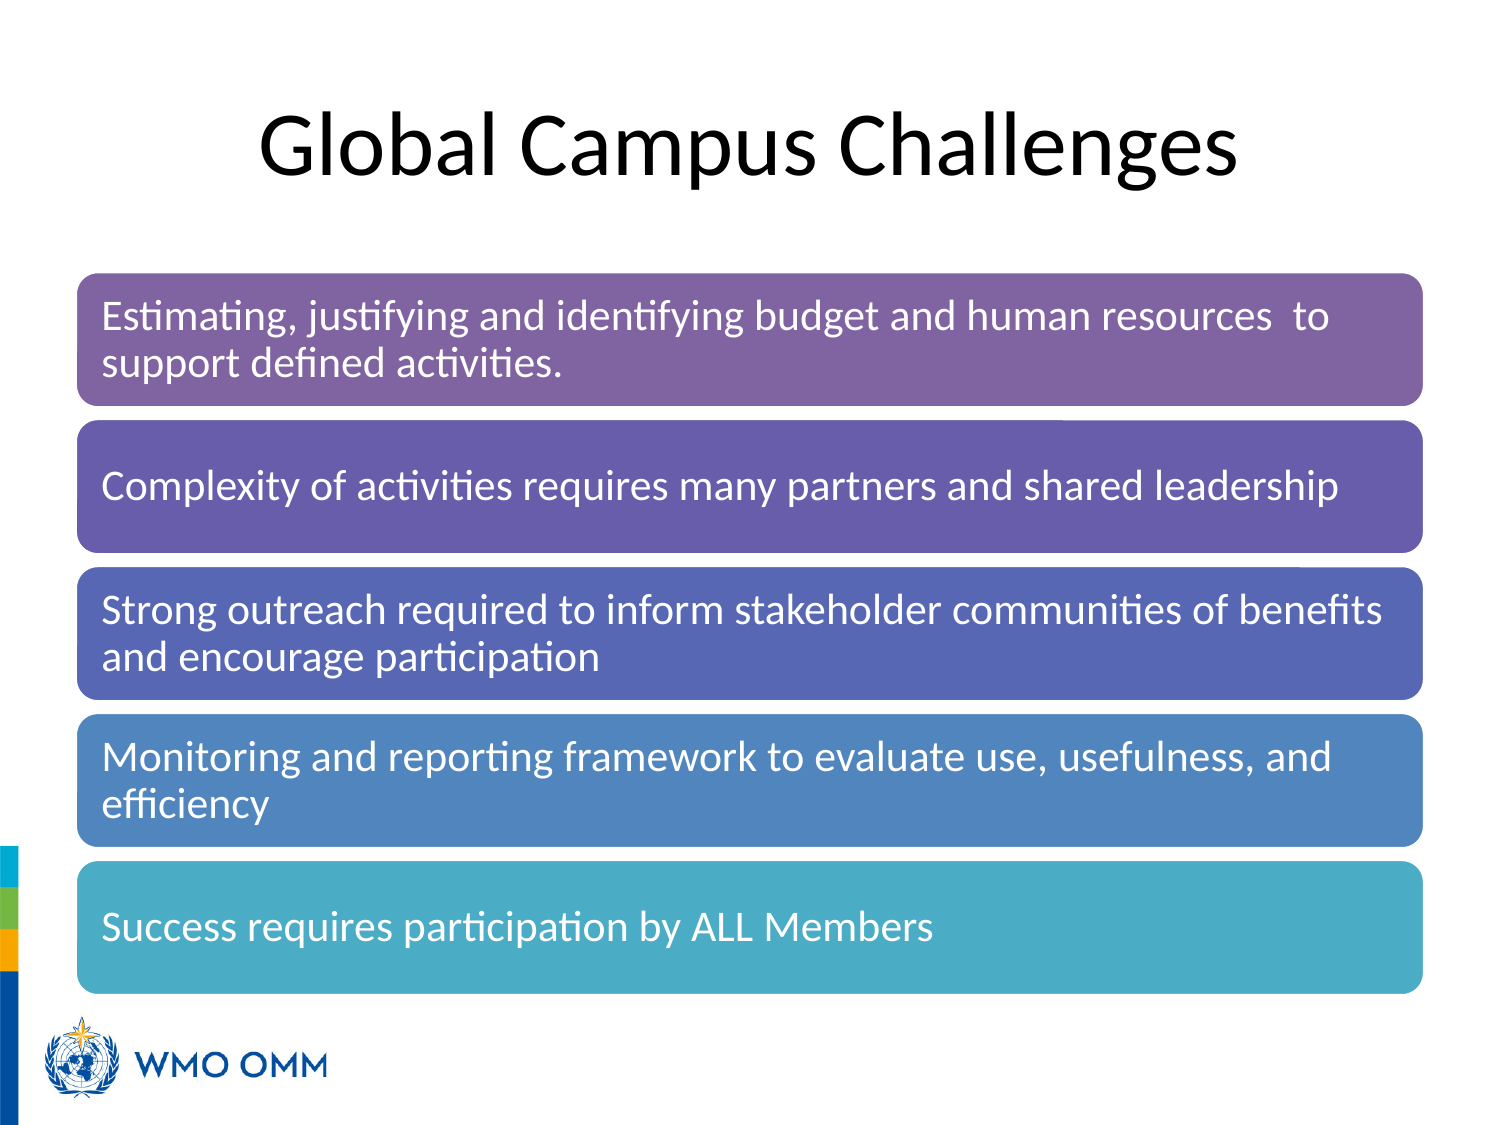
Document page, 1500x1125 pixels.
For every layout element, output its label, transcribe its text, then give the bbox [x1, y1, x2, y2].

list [74, 262, 1426, 1006]
title Global Campus Challenges [75, 45, 1425, 233]
picture [0, 845, 327, 1125]
